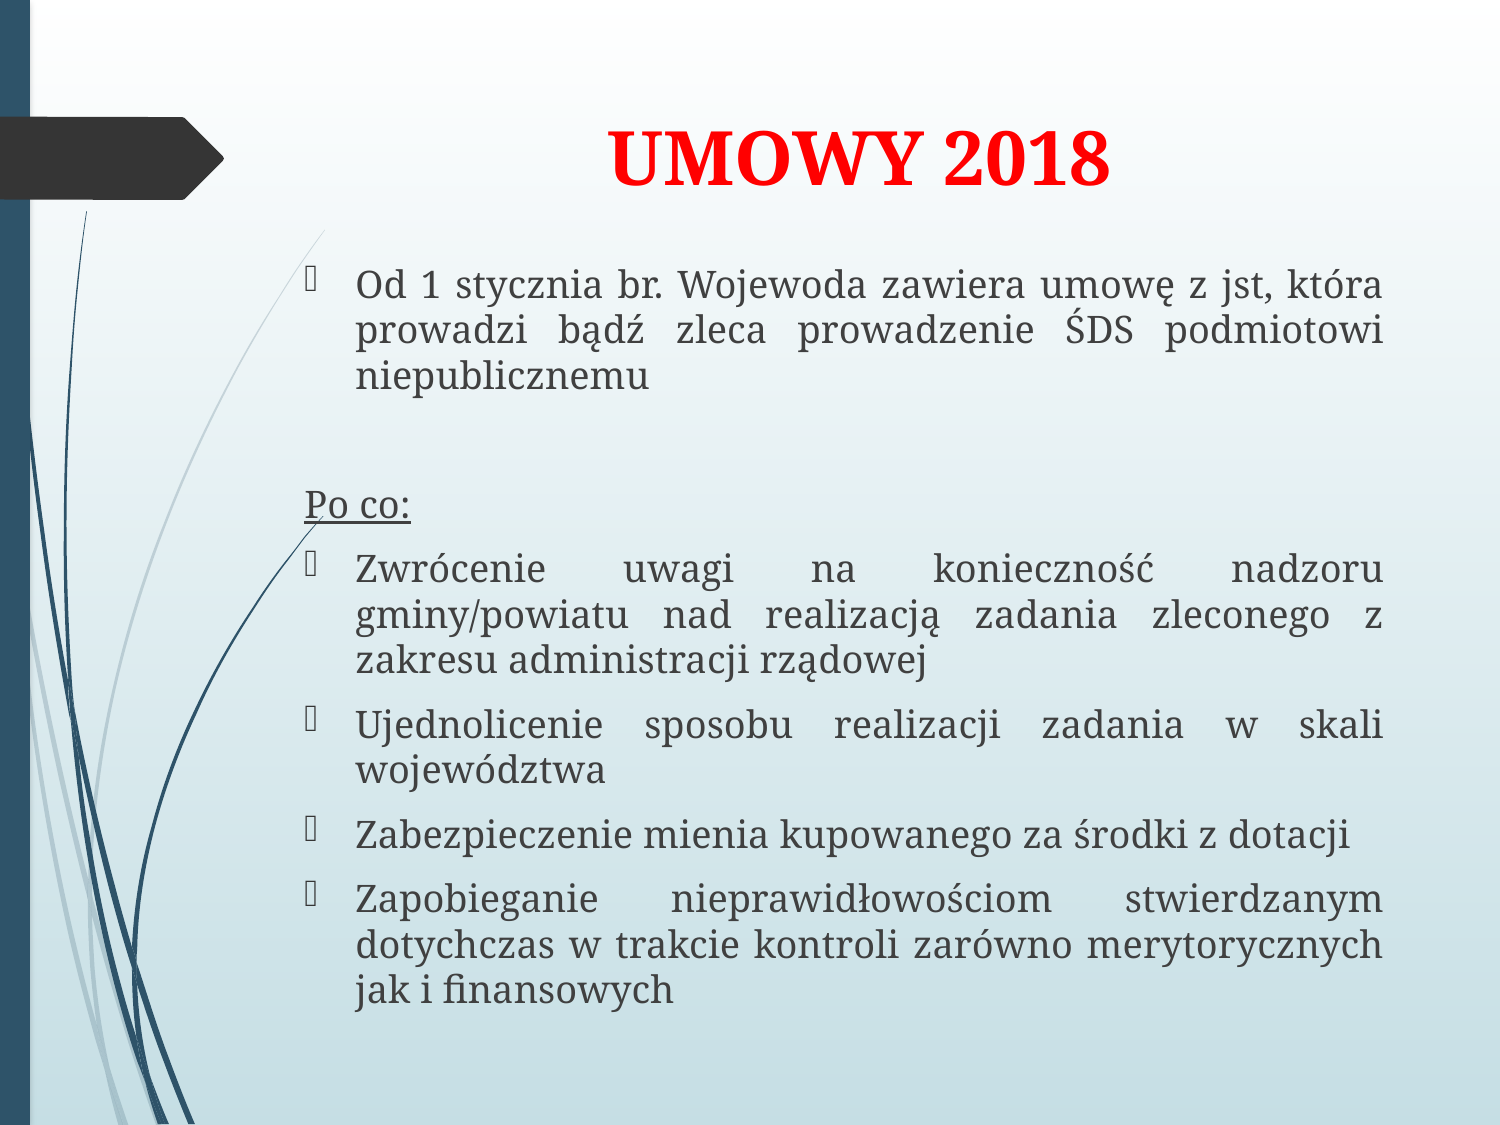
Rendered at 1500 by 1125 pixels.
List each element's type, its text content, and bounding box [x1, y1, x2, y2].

list Od 1 stycznia br. Wojewoda zawiera umowę z jst, która prowadzi bądź zleca prowadzenie ŚDS podmiotowi niepublicznemu Po co: Zwrócenie uwagi na konieczność nadzoru gminy/powiatu nad realizacją zadania zleconego z zakresu administracji rządowej Ujednolicenie sposobu realizacji zadania w skali województwa Zabezpieczenie mienia kupowanego za środki z dotacji Zapobieganie nieprawidłowościom stwierdzanym dotychczas w trakcie kontroli zarówno merytorycznych jak i finansowych [289, 252, 1401, 1023]
title UMOWY 2018 [319, 102, 1400, 252]
